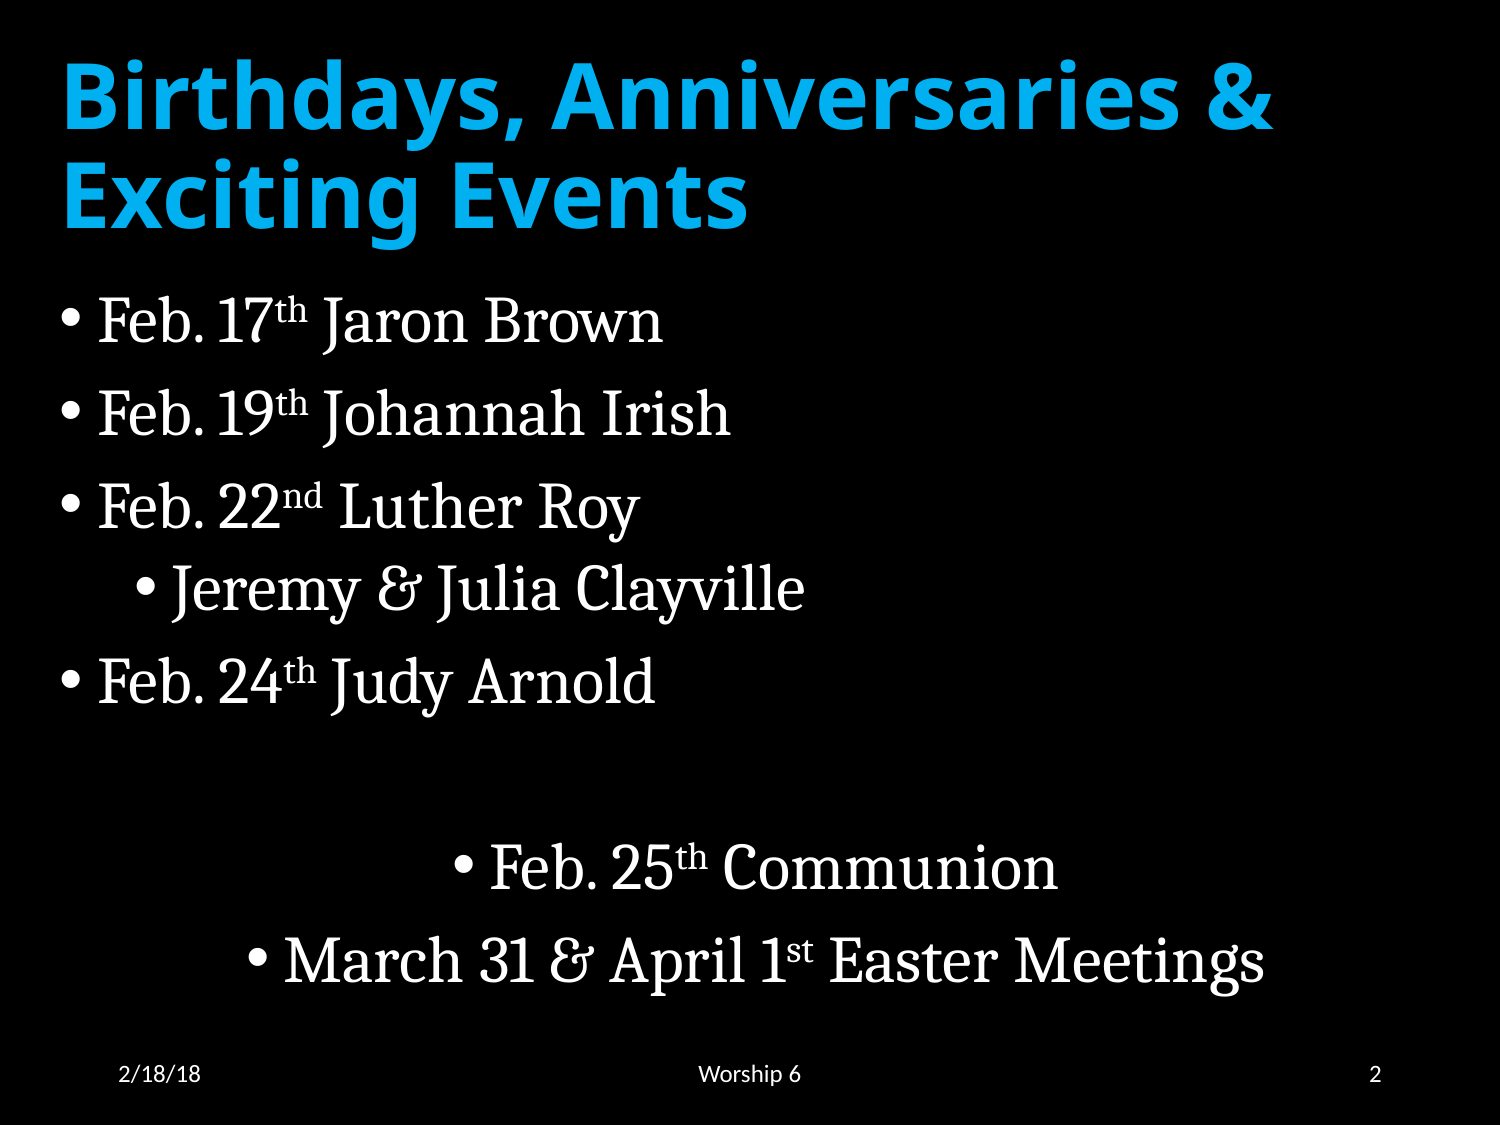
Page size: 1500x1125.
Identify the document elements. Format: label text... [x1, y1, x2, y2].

list Feb. 17th Jaron Brown Feb. 19th Johannah Irish Feb. 22nd Luther Roy Jeremy & Julia Clayville Feb. 24th Judy Arnold Feb. 25th Communion March 31 & April 1st Easter Meetings [44, 277, 1468, 1014]
slide_number 2 [1059, 1042, 1397, 1103]
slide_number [103, 1042, 441, 1103]
footer Worship 6 [496, 1042, 1004, 1103]
title Birthdays, Anniversaries & Exciting Events [44, 22, 1468, 277]
